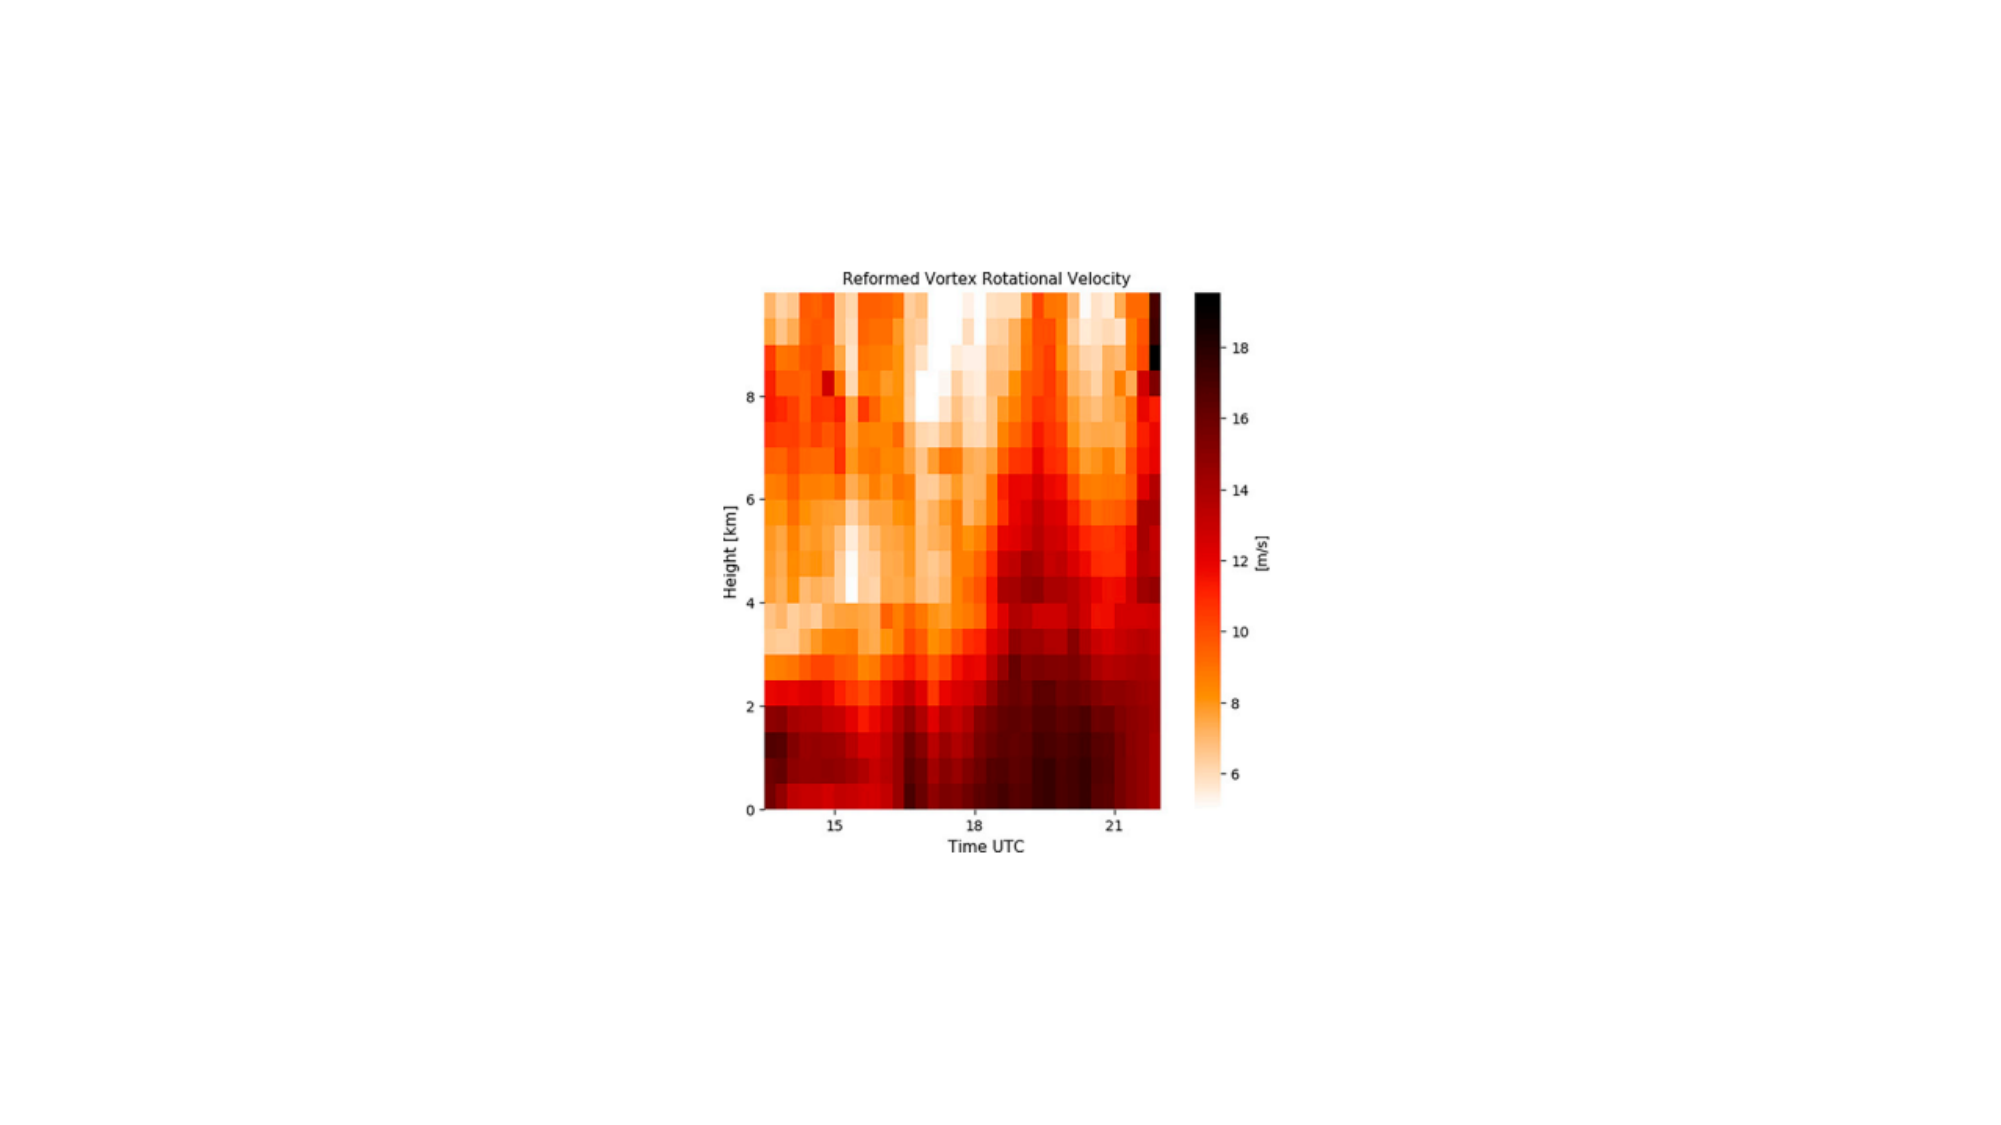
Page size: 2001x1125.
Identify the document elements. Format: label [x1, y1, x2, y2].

picture [719, 266, 1281, 859]
